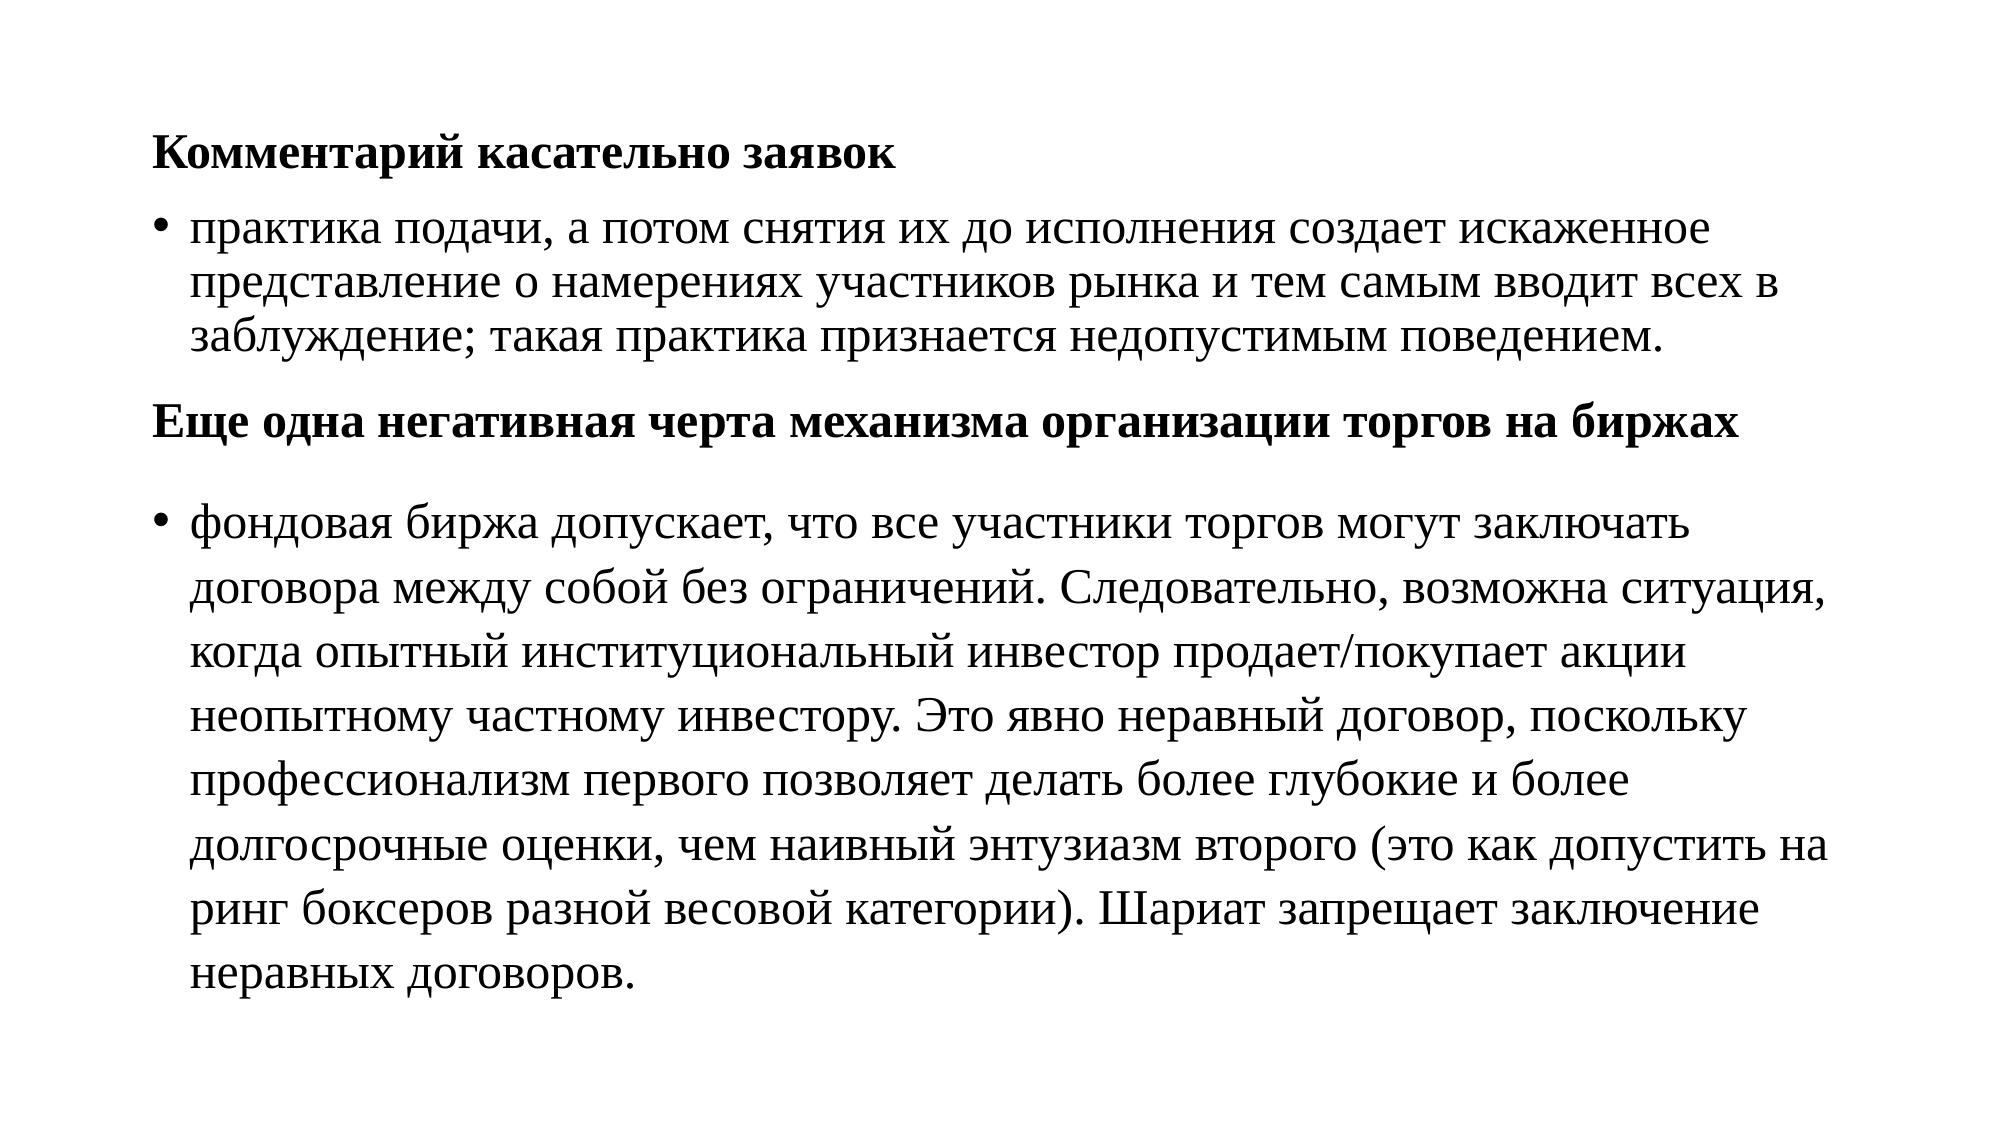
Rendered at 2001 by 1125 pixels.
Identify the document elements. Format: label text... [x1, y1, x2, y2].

list Комментарий касательно заявок практика подачи, а потом снятия их до исполнения создает искаженное представление о намерениях участников рынка и тем самым вводит всех в заблуждение; такая практика признается недопустимым поведением. Еще одна негативная черта механизма организации торгов на биржах фондовая биржа допускает, что все участники торгов могут заключать договора между собой без ограничений. Следовательно, возможна ситуация, когда опытный институциональный инвестор продает/покупает акции неопытному частному инвестору. Это явно неравный договор, поскольку профессионализм первого позволяет делать более глубокие и более долгосрочные оценки, чем наивный энтузиазм второго (это как допустить на ринг боксеров разной весовой категории). Шариат запрещает заключение неравных договоров. [137, 117, 1863, 1014]
